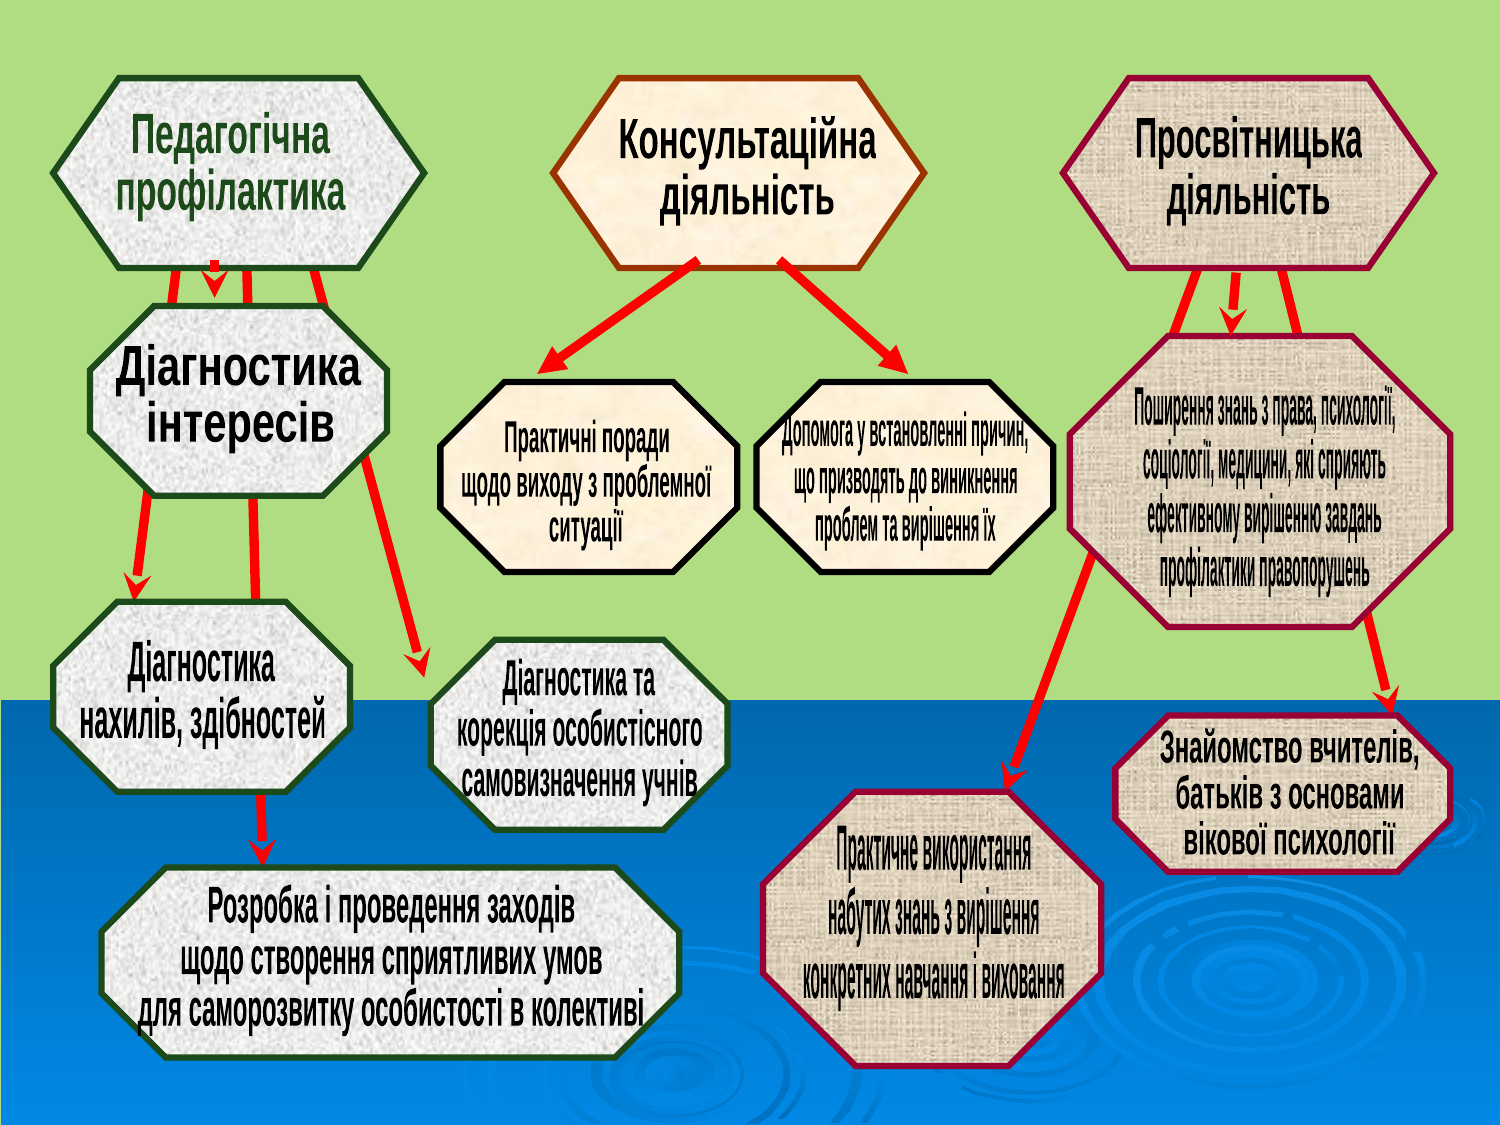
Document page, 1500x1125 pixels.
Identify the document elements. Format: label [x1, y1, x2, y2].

text_box [52, 77, 1451, 1067]
